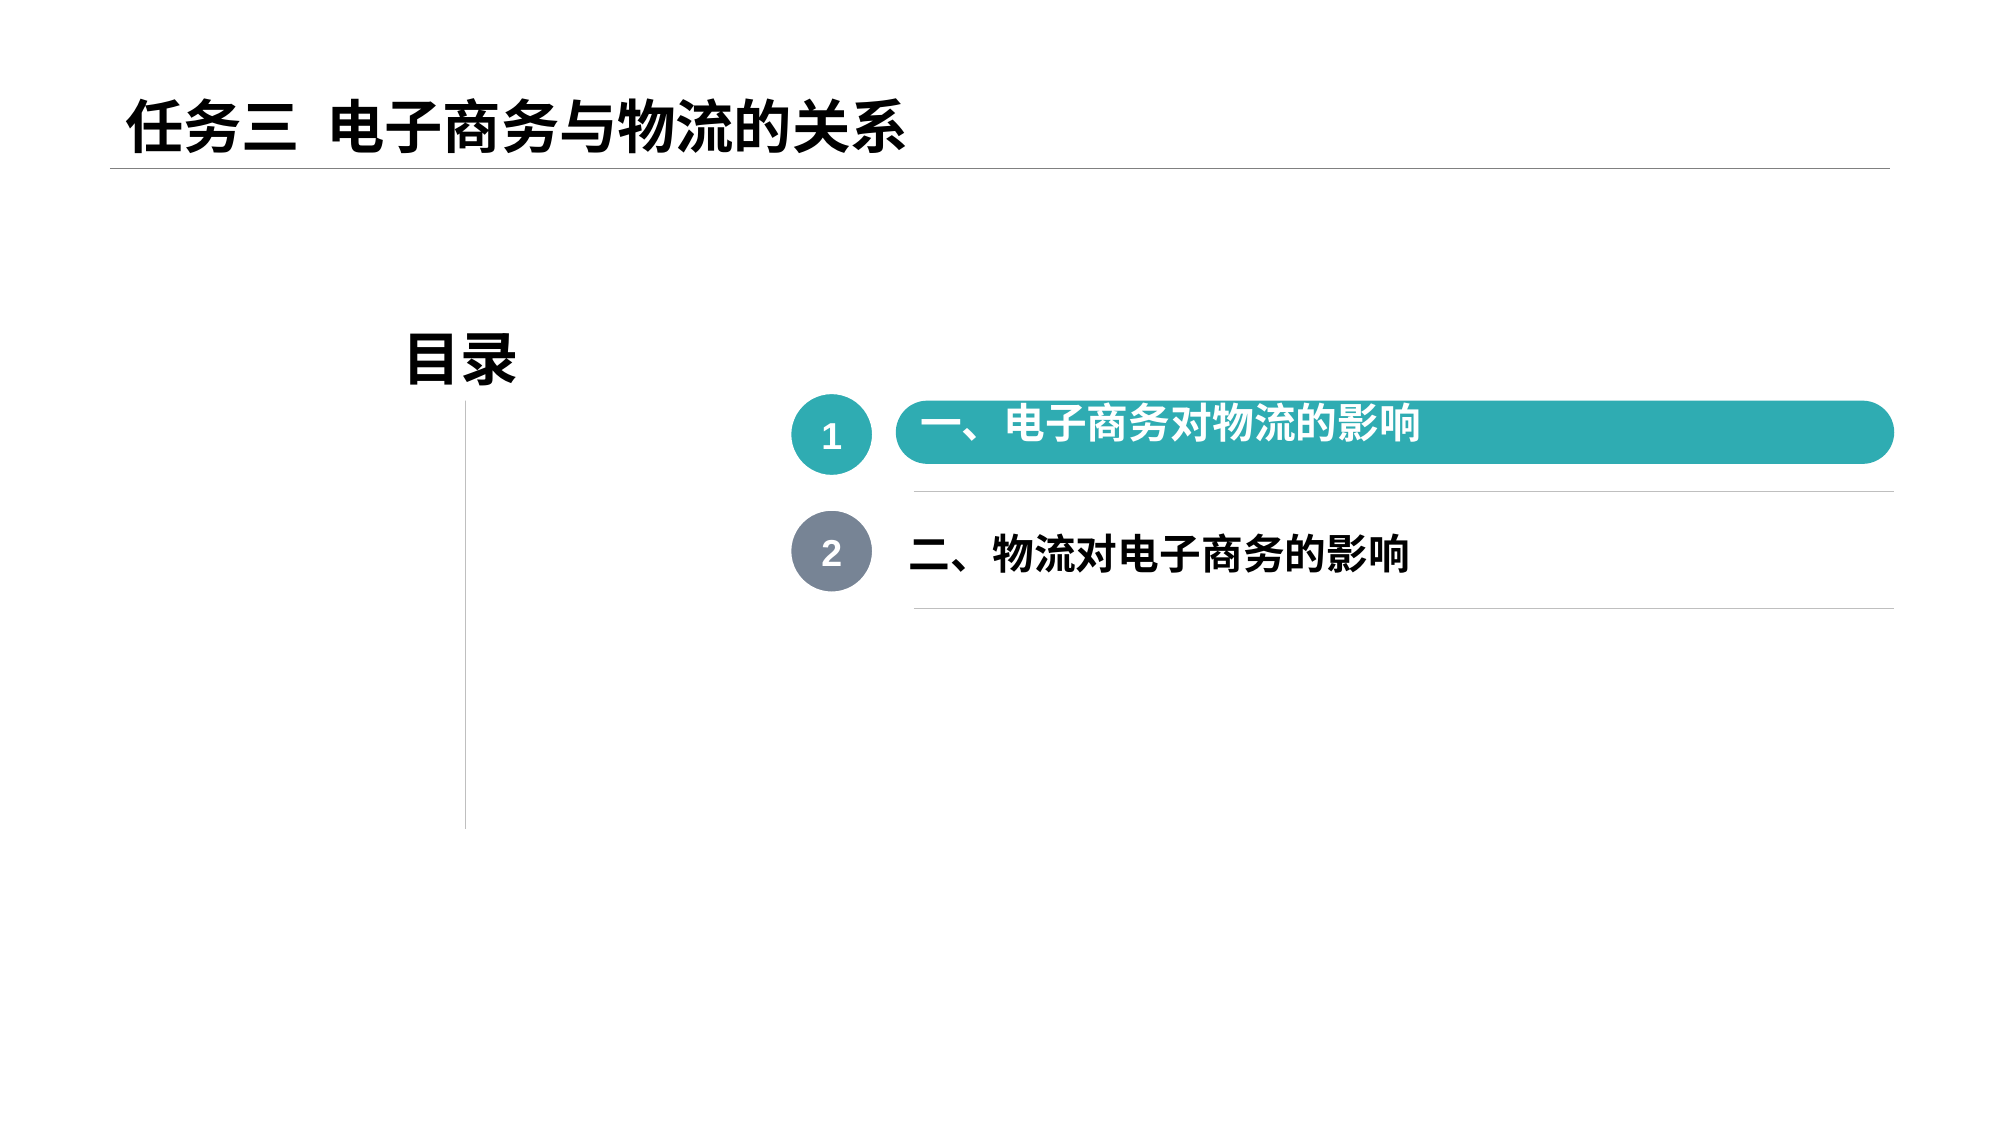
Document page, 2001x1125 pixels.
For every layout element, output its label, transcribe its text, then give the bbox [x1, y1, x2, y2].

text_box 1 [787, 390, 876, 479]
title 任务三 电子商务与物流的关系 [109, 0, 1890, 169]
text_box 二、物流对电子商务的影响 [893, 521, 1893, 586]
text_box 2 [787, 507, 876, 595]
text_box 一、电子商务对物流的影响 [895, 400, 1895, 464]
text_box 目录 [247, 314, 535, 401]
